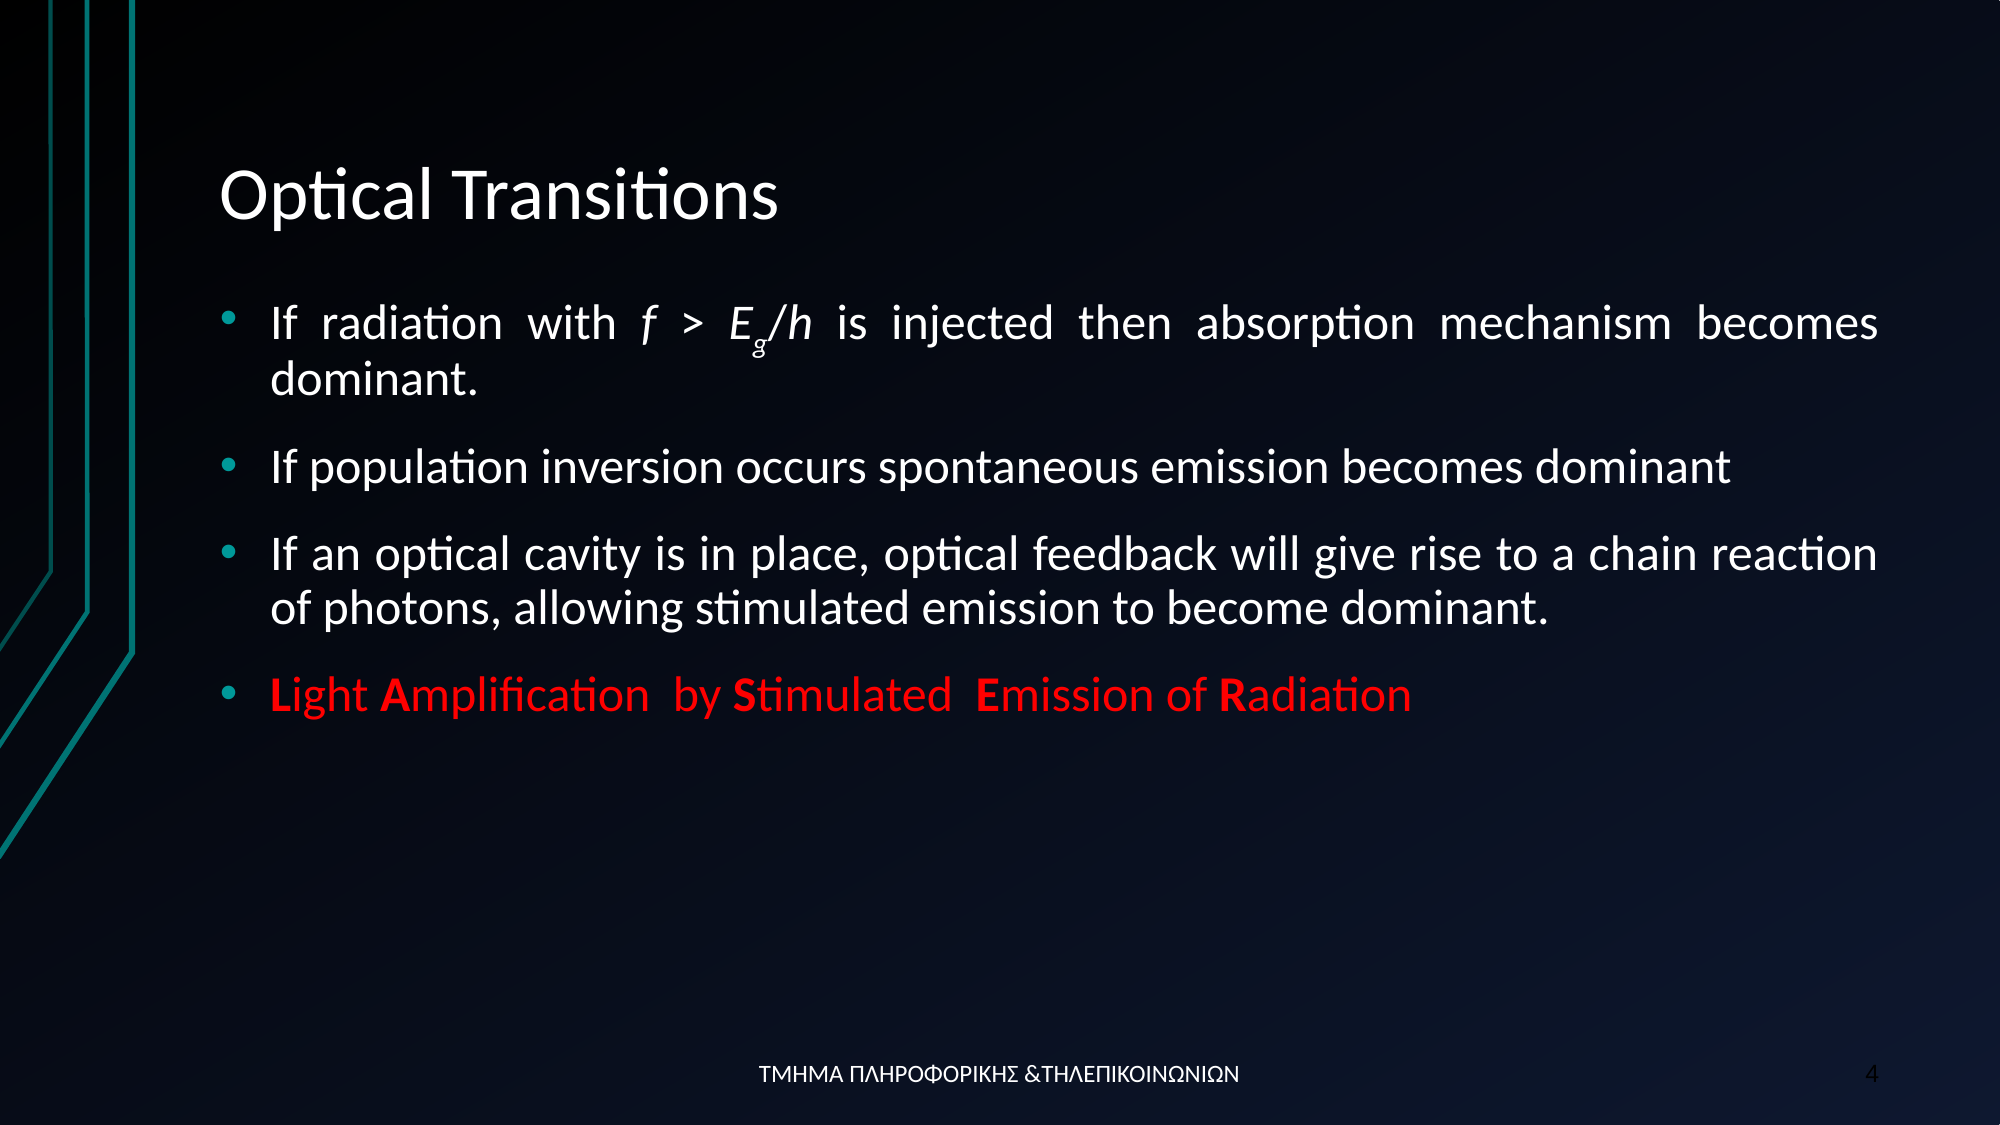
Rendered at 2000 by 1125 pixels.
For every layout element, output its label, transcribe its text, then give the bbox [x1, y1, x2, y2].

slide_number 4 [1732, 1042, 1900, 1103]
list If radiation with f > Eg/h is injected then absorption mechanism becomes dominant. If population inversion occurs spontaneous emission becomes dominant If an optical cavity is in place, optical feedback will give rise to a chain reaction of photons, allowing stimulated emission to become dominant. Light Amplification by Stimulated Εmission of Radiation [199, 279, 1900, 1012]
footer ΤΜΗΜΑ ΠΛΗΡΟΦΟΡΙΚΗΣ &ΤΗΛΕΠΙΚΟΙΝΩΝΙΩΝ [566, 1042, 1433, 1103]
title Optical Transitions [199, 45, 1900, 246]
